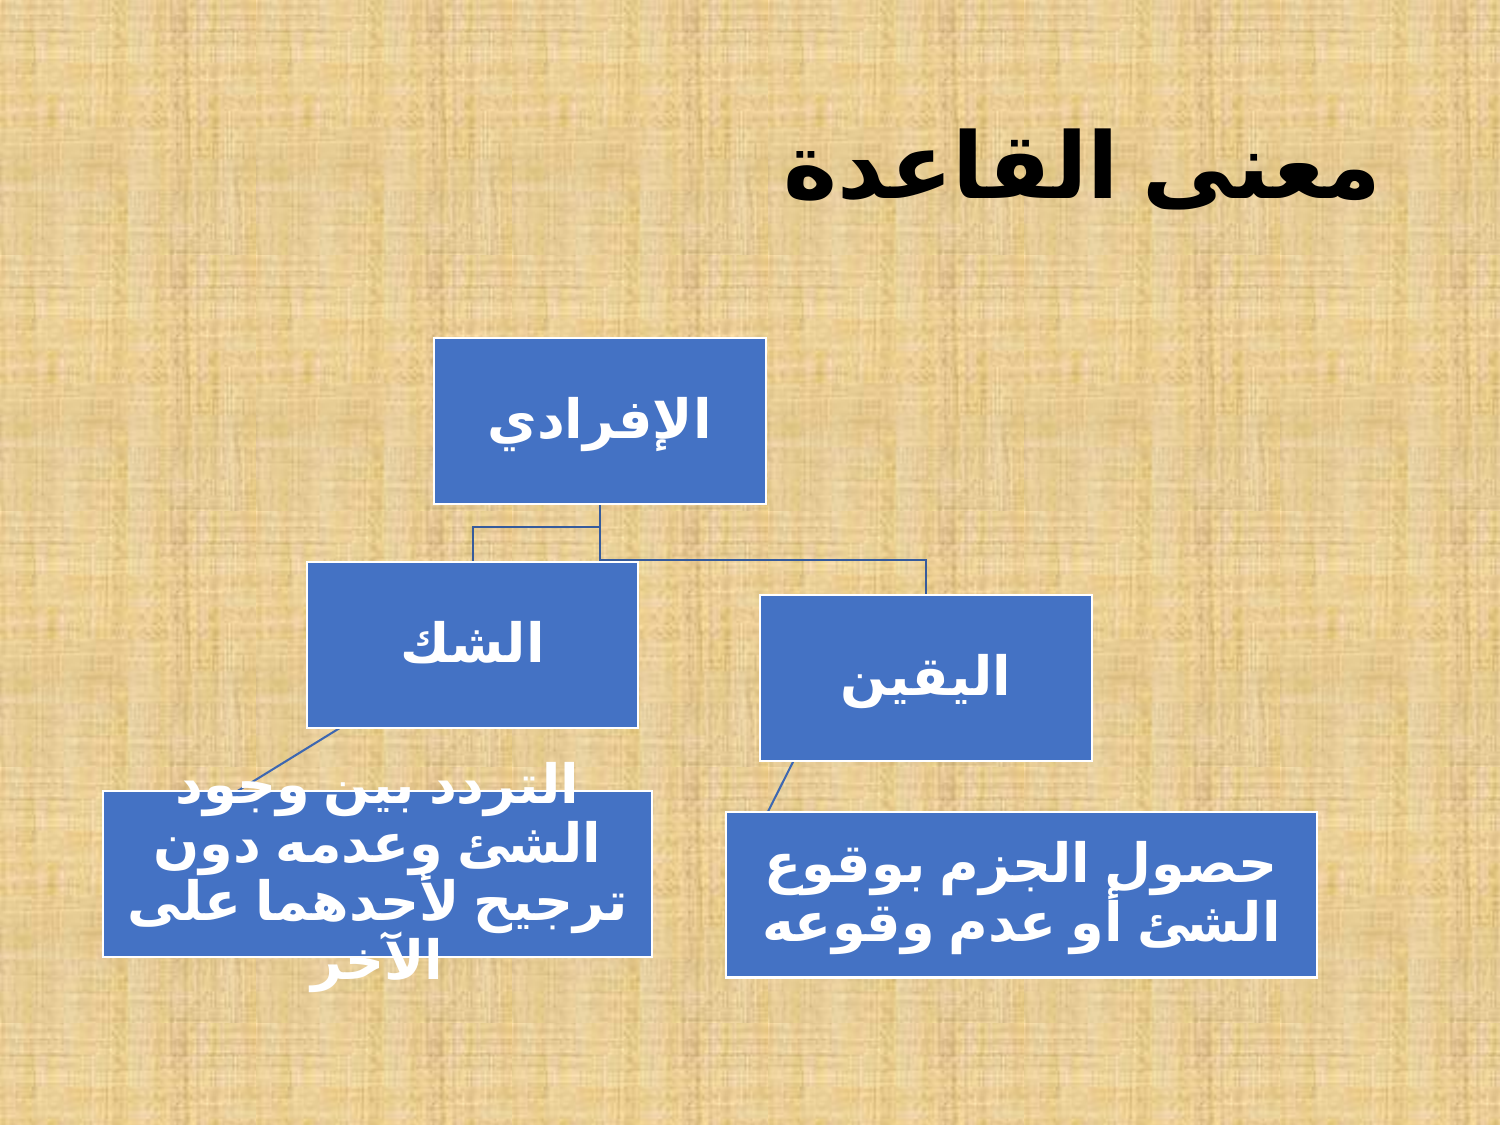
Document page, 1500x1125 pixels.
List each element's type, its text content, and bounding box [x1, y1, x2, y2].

picture [0, 0, 1500, 1125]
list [103, 299, 1397, 1014]
title معنى القاعدة [103, 59, 1397, 278]
